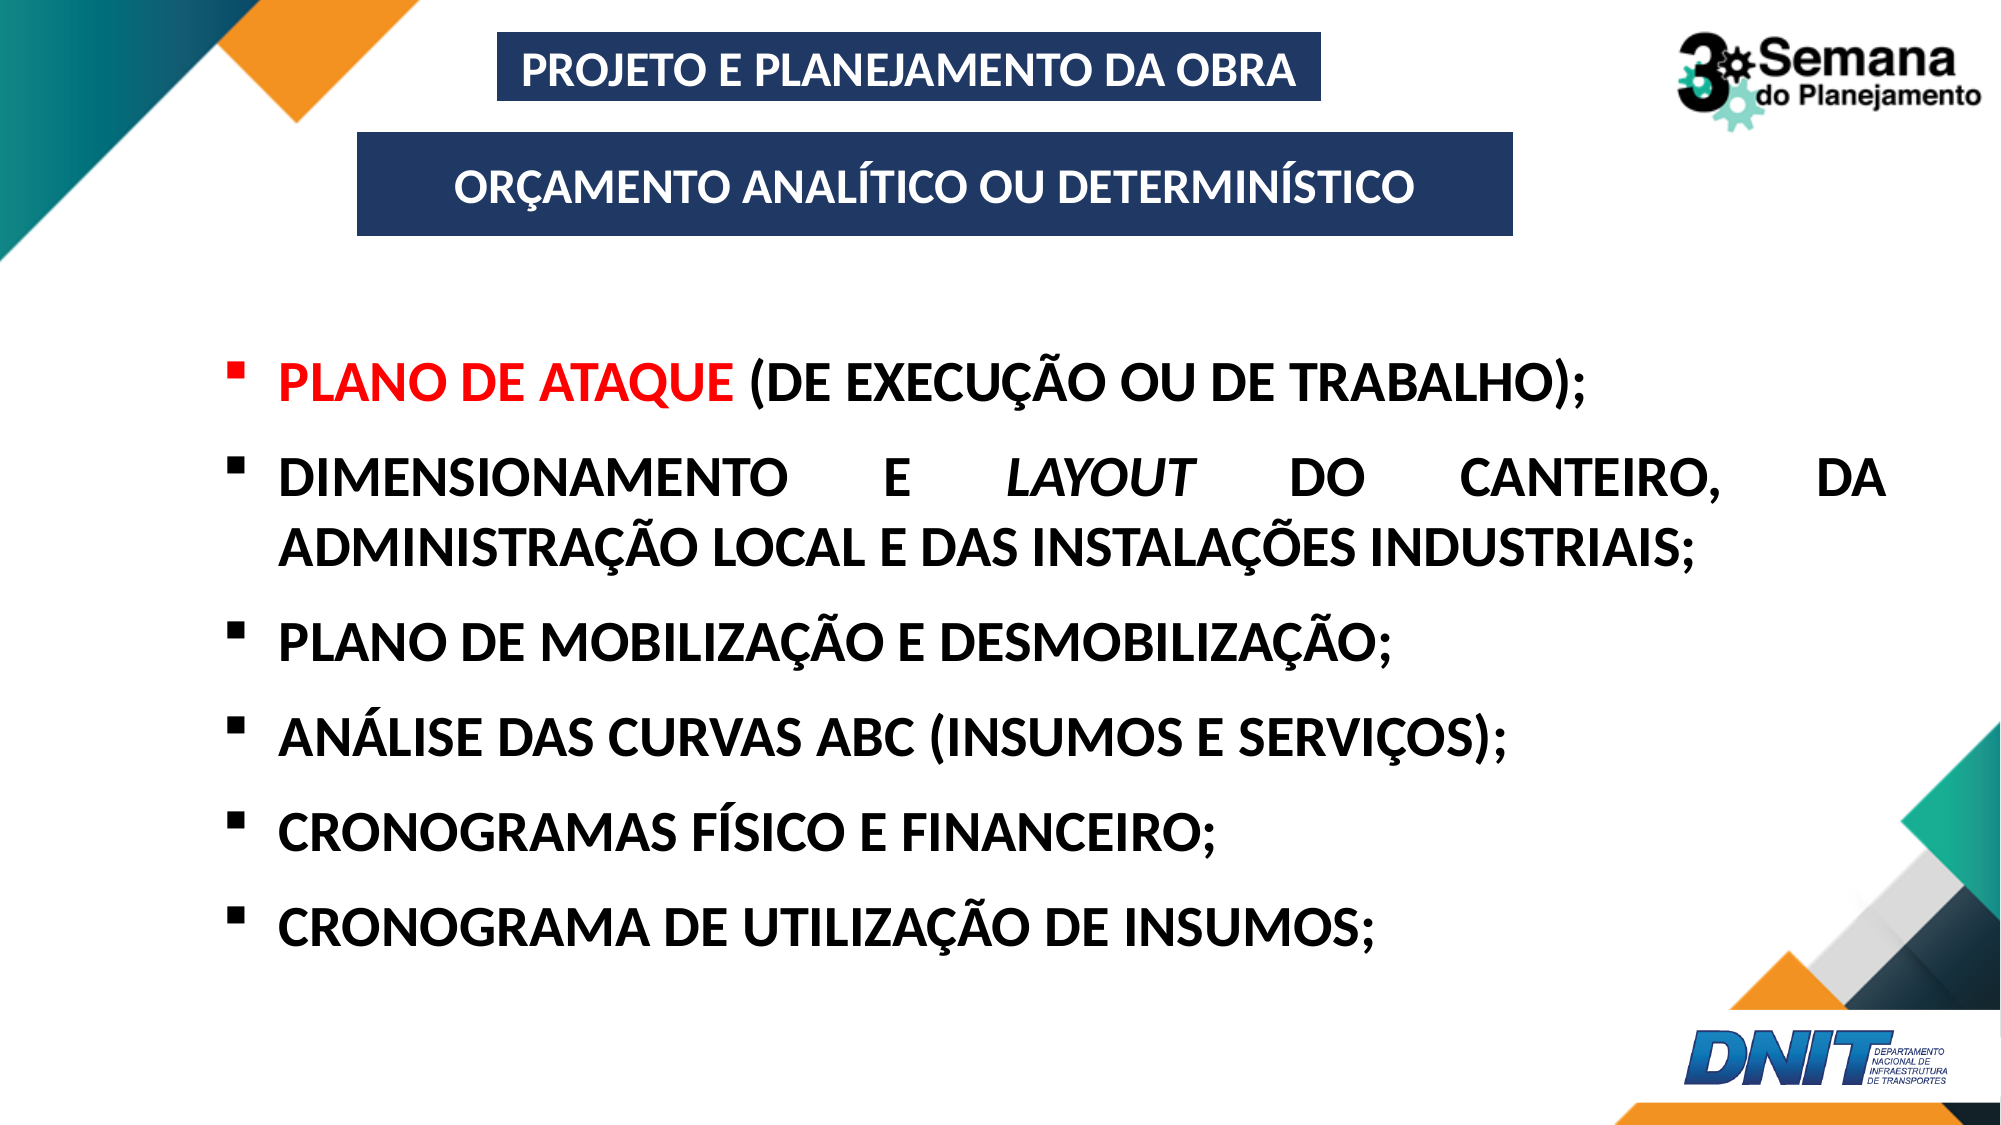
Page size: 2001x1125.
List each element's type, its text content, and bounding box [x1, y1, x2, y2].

picture [0, 0, 2001, 1125]
text_box ORÇAMENTO ANALÍTICO OU DETERMINÍSTICO [355, 130, 1514, 237]
title PROJETO E PLANEJAMENTO DA OBRA [496, 30, 1322, 102]
text_box PLANO DE ATAQUE (DE EXECUÇÃO OU DE TRABALHO); DIMENSIONAMENTO E LAYOUT DO CANTEIRO, DA ADMINISTRAÇÃO LOCAL E DAS INSTALAÇÕES INDUSTRIAIS; PLANO DE MOBILIZAÇÃO E DESMOBILIZAÇÃO; ANÁLISE DAS CURVAS ABC (INSUMOS E SERVIÇOS); CRONOGRAMAS FÍSICO E FINANCEIRO; CRONOGRAMA DE UTILIZAÇÃO DE INSUMOS; [207, 335, 1902, 966]
